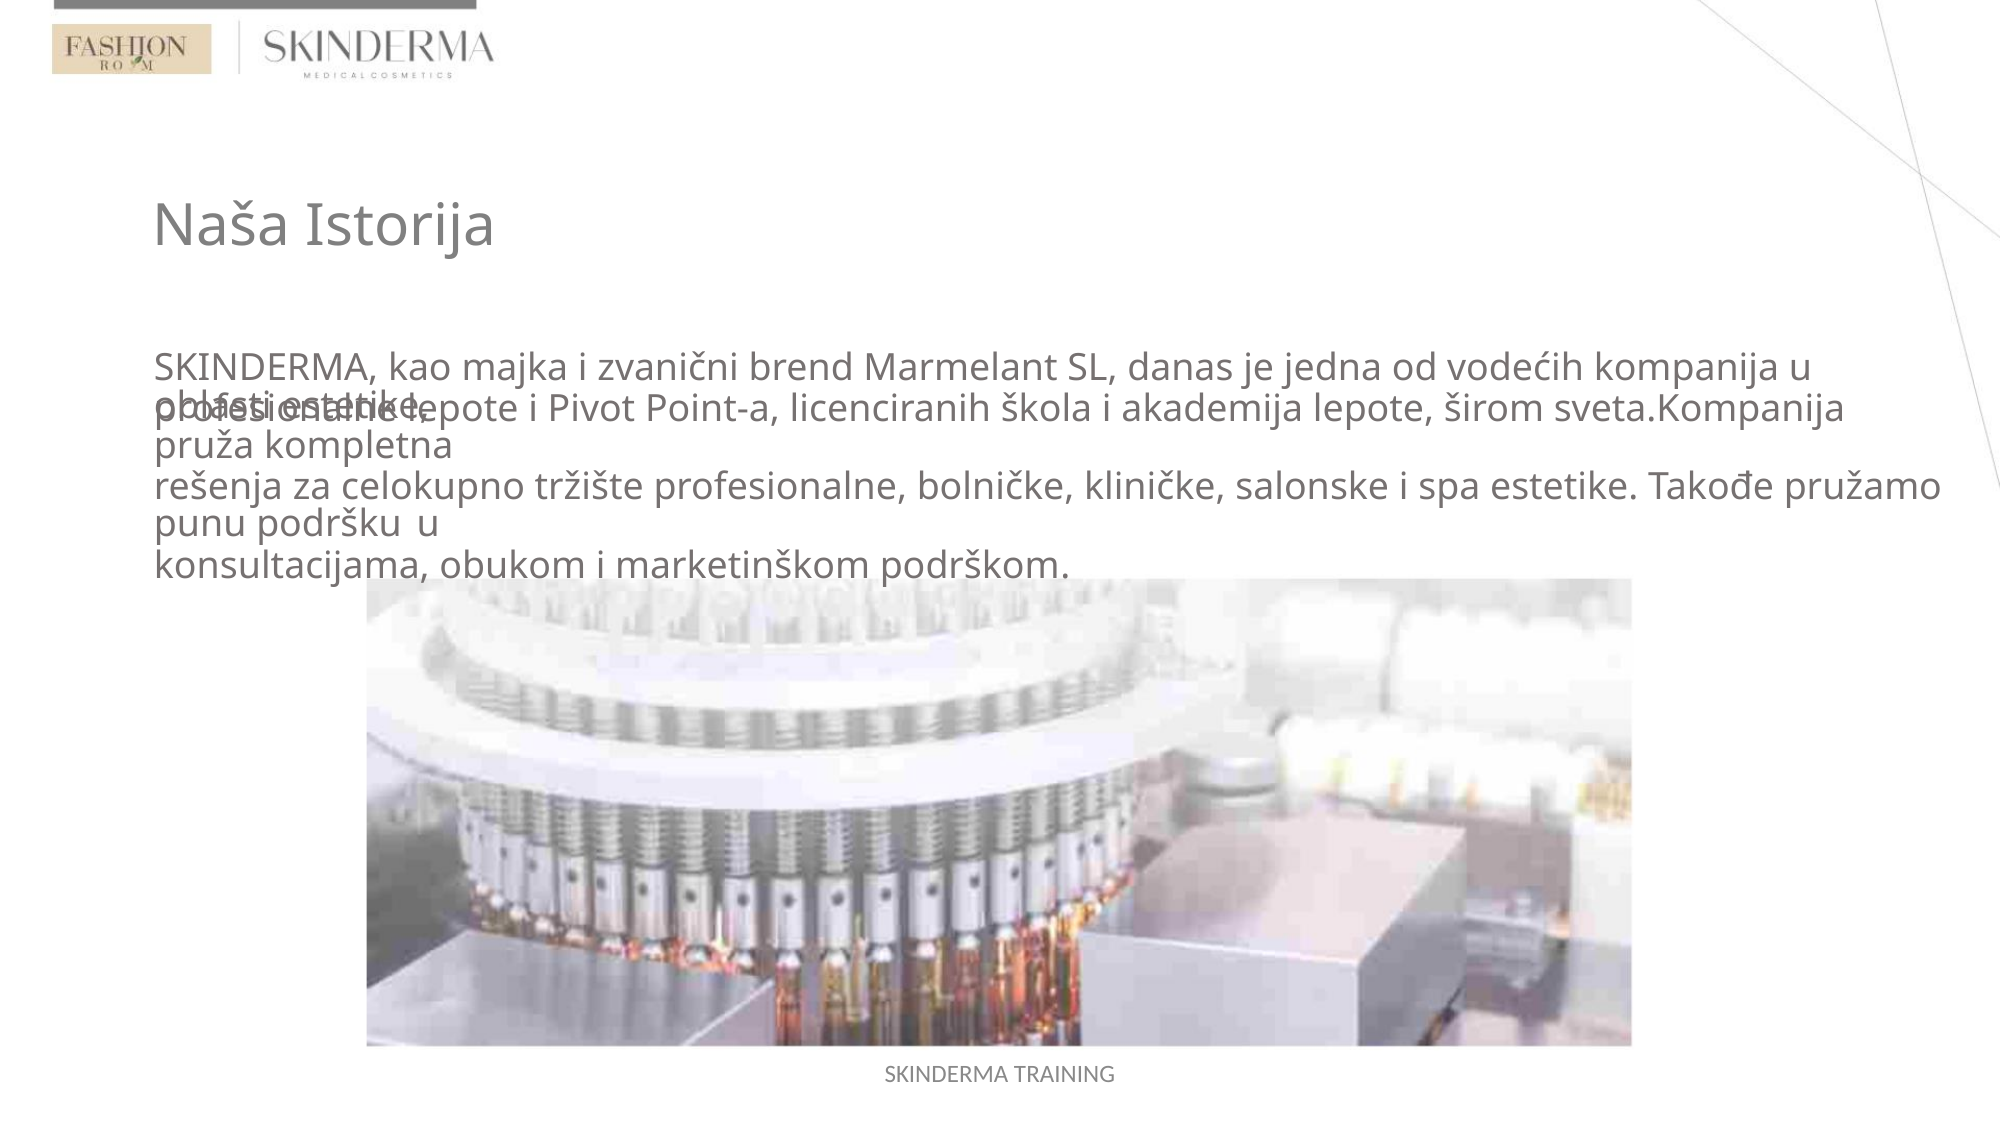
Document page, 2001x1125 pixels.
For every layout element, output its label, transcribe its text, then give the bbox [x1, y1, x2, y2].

text_box profesionalne lepote i Pivot Point-a, licenciranih škola i akademija lepote, širom sveta.Kompanija pruža kompletna rešenja za celokupno tržište profesionalne, bolničke, kliničke, salonske i spa estetike. Takođe pružamo punu podršku u konsultacijama, obukom i marketinškom podrškom. [153, 391, 1957, 586]
text_box [0, 0, 2000, 1125]
text_box Naša Istorija [152, 190, 633, 257]
text_box SKINDERMA TRAINING [884, 1062, 1140, 1088]
text_box SKINDERMA, kao majka i zvanični brend Marmelant SL, danas je jedna od vodećih kompanija u oblasti estetike, [153, 350, 1839, 391]
